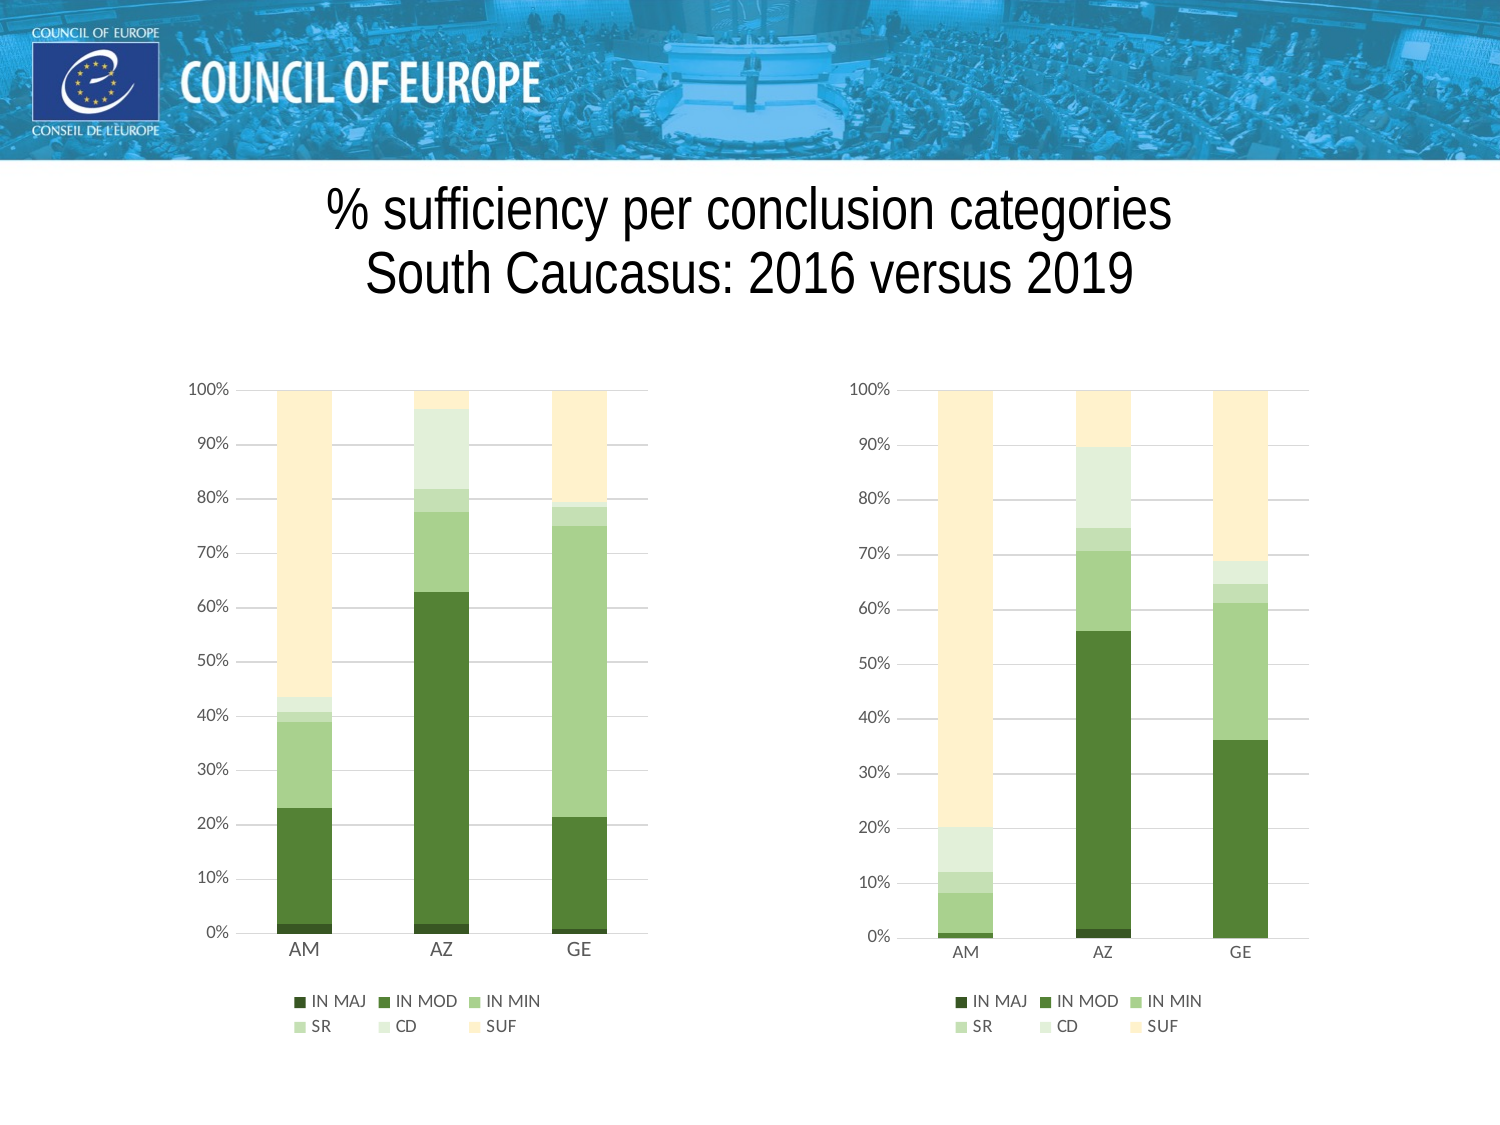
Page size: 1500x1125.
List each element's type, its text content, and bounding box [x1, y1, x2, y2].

chart [839, 367, 1319, 1043]
title % sufficiency per conclusion categories South Caucasus: 2016 versus 2019 [217, 170, 1283, 315]
chart [177, 367, 658, 1043]
picture [0, 0, 1500, 1125]
